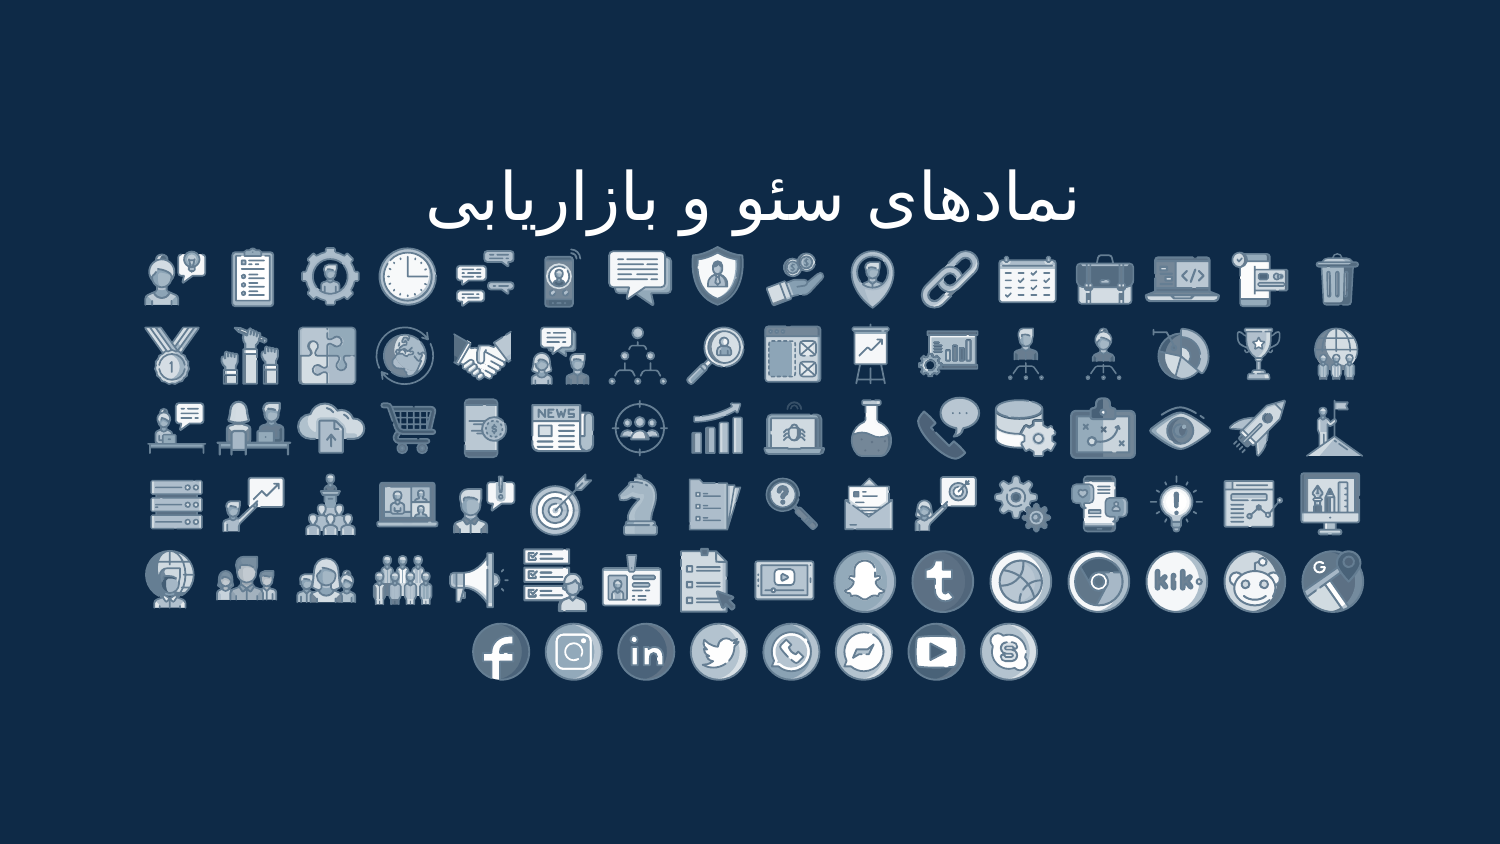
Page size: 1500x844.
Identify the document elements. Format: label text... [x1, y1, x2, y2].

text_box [1084, 327, 1122, 381]
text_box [691, 402, 744, 455]
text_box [985, 550, 1053, 614]
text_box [463, 398, 508, 459]
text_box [998, 255, 1057, 304]
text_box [215, 555, 278, 601]
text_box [844, 477, 894, 531]
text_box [976, 622, 1039, 681]
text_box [688, 478, 742, 531]
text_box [850, 250, 895, 309]
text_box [1315, 252, 1360, 306]
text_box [686, 245, 749, 306]
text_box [1144, 256, 1221, 303]
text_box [371, 326, 437, 386]
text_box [1229, 251, 1289, 308]
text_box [1063, 550, 1131, 614]
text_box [917, 330, 979, 378]
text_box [377, 247, 438, 306]
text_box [907, 550, 975, 614]
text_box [916, 396, 981, 460]
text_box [470, 622, 533, 681]
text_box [530, 403, 595, 453]
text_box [1070, 475, 1129, 533]
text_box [919, 250, 981, 309]
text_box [1219, 550, 1287, 614]
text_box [1297, 550, 1368, 614]
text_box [993, 475, 1052, 533]
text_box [300, 246, 360, 306]
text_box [759, 622, 821, 681]
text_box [1075, 254, 1135, 305]
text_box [372, 554, 433, 606]
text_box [1141, 550, 1209, 614]
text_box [455, 249, 515, 307]
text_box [146, 402, 207, 455]
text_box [601, 553, 662, 607]
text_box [1300, 472, 1361, 536]
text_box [611, 399, 669, 457]
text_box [376, 481, 439, 528]
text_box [754, 560, 815, 601]
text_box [544, 248, 582, 308]
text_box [831, 622, 894, 681]
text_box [297, 326, 357, 386]
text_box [765, 252, 826, 307]
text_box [685, 326, 745, 386]
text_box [1069, 397, 1137, 460]
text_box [679, 547, 737, 613]
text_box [914, 475, 978, 532]
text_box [304, 473, 356, 536]
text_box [140, 549, 195, 609]
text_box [607, 250, 673, 307]
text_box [1152, 327, 1210, 381]
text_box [1149, 475, 1204, 533]
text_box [617, 473, 659, 536]
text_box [846, 399, 895, 458]
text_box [763, 477, 819, 531]
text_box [150, 479, 204, 530]
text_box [143, 326, 201, 386]
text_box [530, 326, 590, 386]
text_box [1305, 399, 1364, 457]
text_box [448, 552, 510, 609]
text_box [219, 326, 280, 385]
title نمادهای سئو و بازاریابی [175, 139, 1332, 219]
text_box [529, 473, 593, 536]
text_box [523, 548, 588, 613]
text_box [296, 402, 366, 454]
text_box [829, 550, 897, 614]
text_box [764, 325, 822, 383]
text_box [452, 330, 513, 381]
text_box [994, 399, 1058, 458]
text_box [1228, 399, 1287, 457]
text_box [686, 622, 749, 681]
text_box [607, 326, 668, 386]
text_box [1310, 327, 1361, 381]
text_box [613, 622, 676, 681]
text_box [222, 476, 285, 533]
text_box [763, 401, 826, 456]
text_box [1148, 406, 1212, 451]
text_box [452, 475, 516, 535]
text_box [904, 622, 966, 681]
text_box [216, 400, 292, 456]
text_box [144, 250, 207, 306]
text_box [541, 622, 604, 681]
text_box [380, 402, 438, 455]
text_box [1236, 327, 1281, 381]
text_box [1006, 327, 1045, 381]
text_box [231, 247, 275, 308]
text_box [851, 323, 890, 385]
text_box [1223, 479, 1284, 528]
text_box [296, 557, 357, 604]
